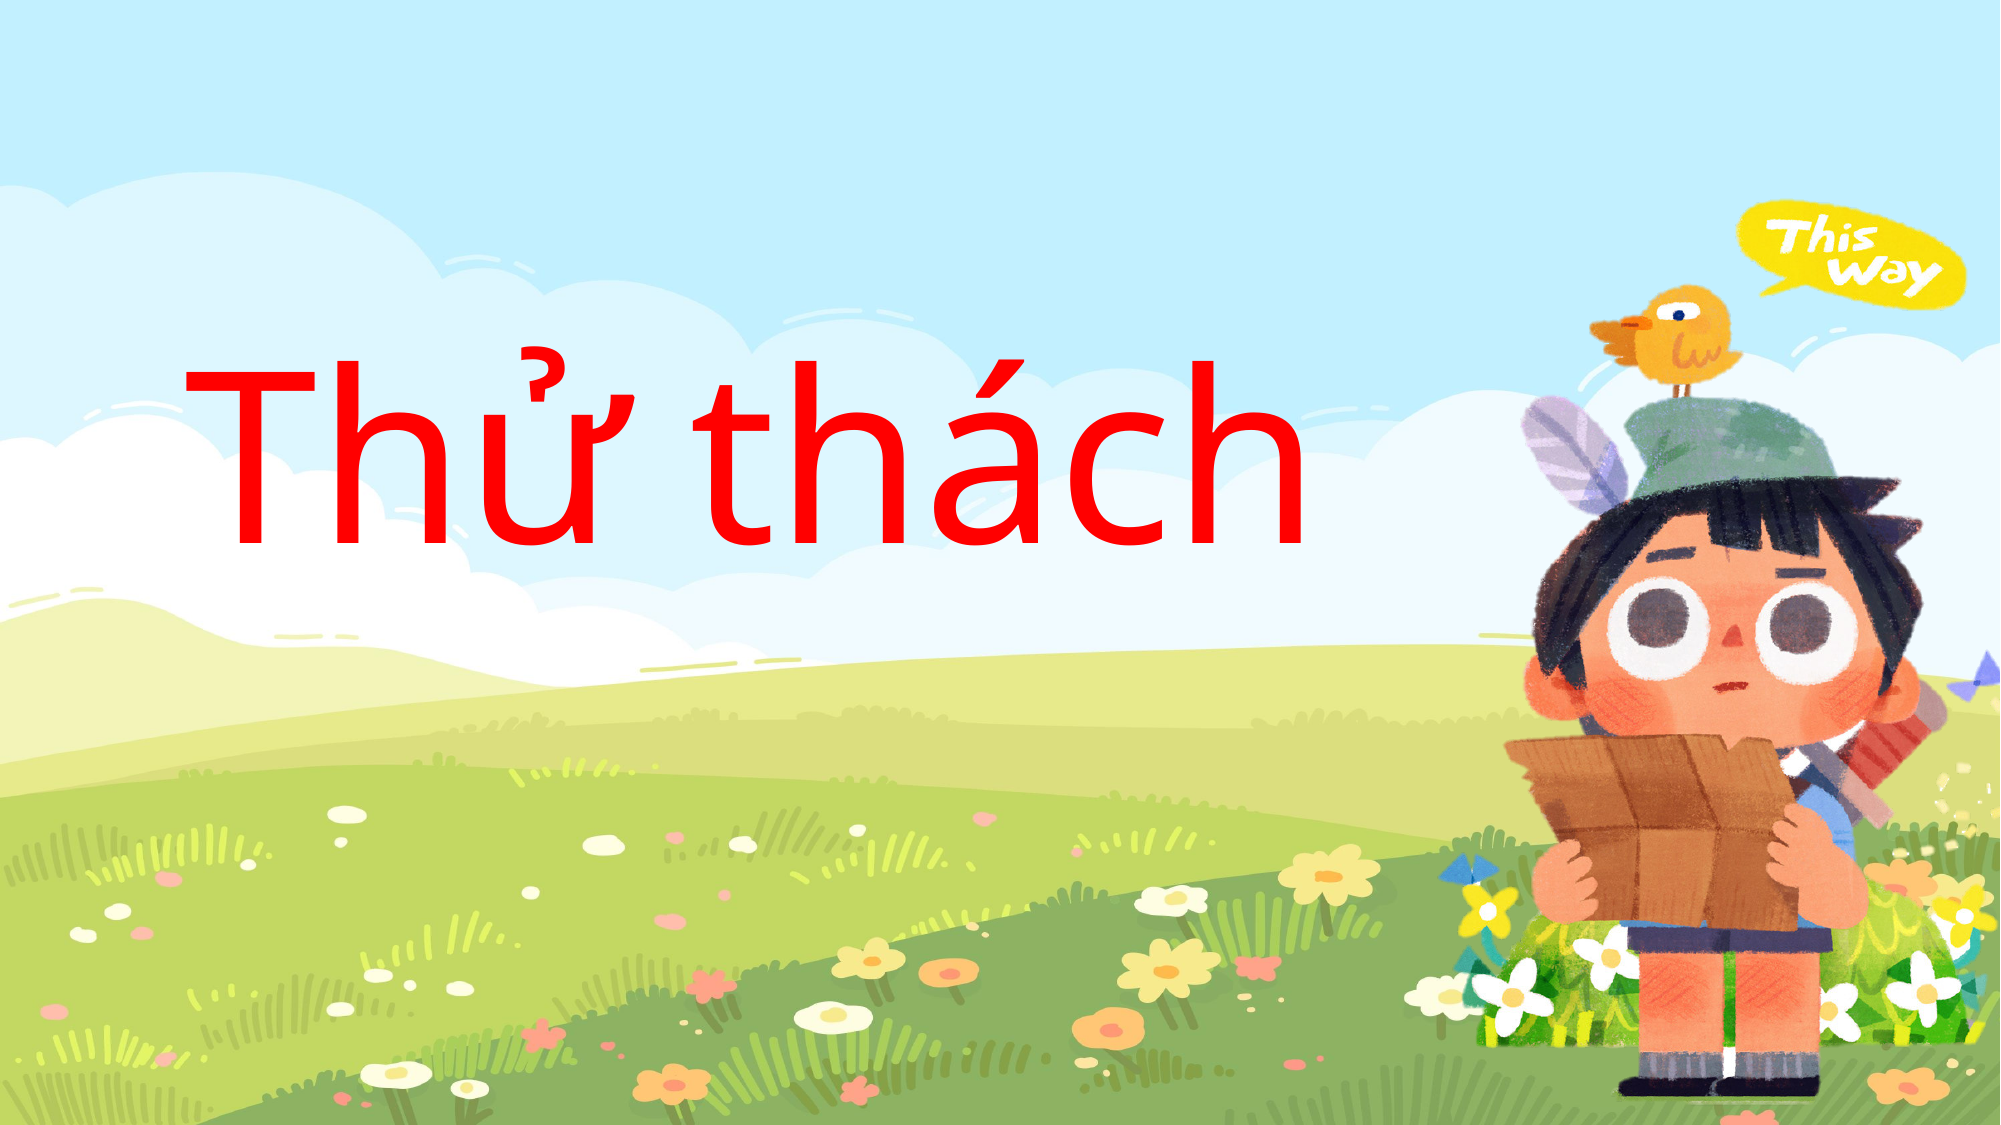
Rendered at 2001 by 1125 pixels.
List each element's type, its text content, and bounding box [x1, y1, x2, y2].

picture [1379, 149, 2000, 1125]
text_box Thử thách [50, 296, 1379, 599]
